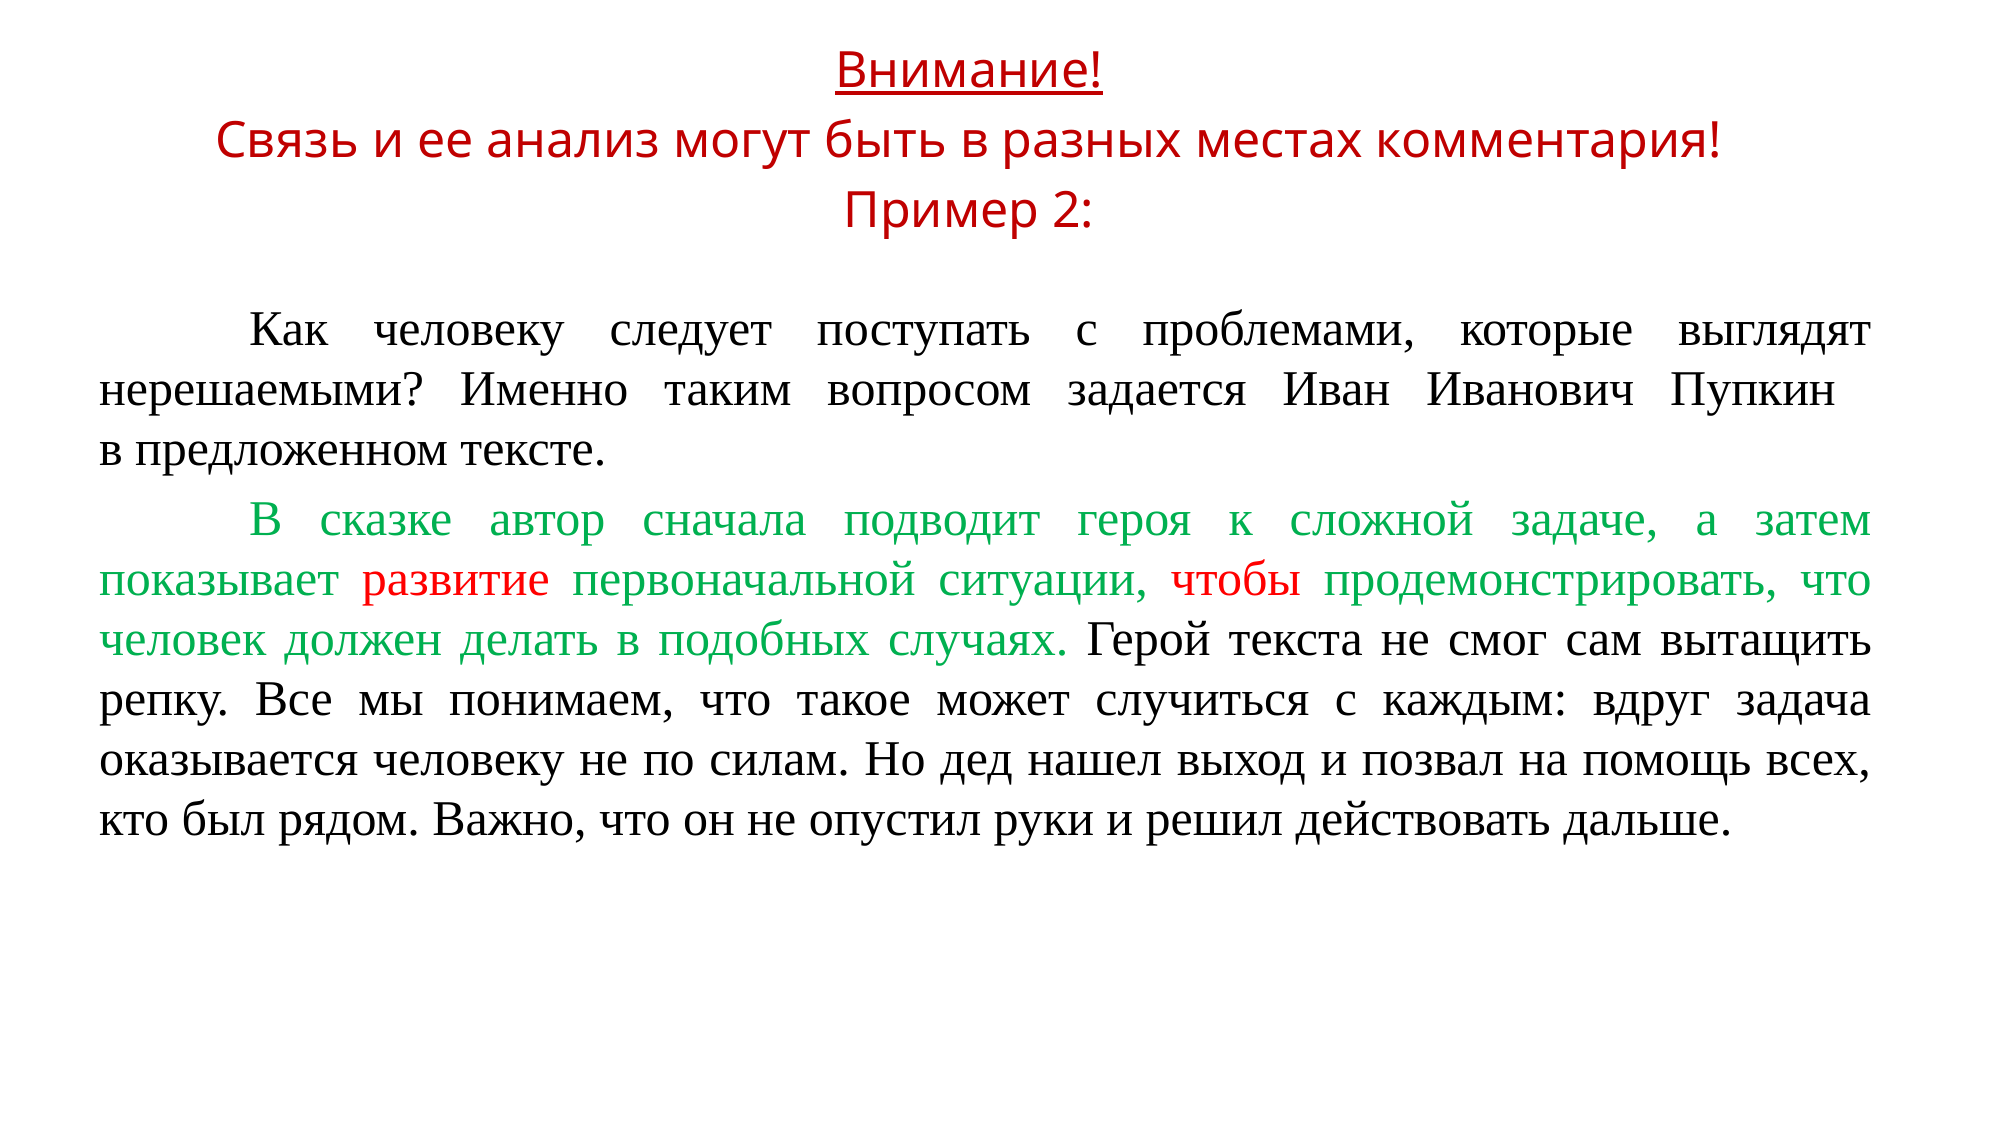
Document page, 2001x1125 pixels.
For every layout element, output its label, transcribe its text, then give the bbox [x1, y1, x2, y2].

text_box Внимание! Связь и ее анализ могут быть в разных местах комментария! Пример 2: [84, 29, 1854, 246]
text_box Как человеку следует поступать с проблемами, которые выглядят нерешаемыми? Именно таким вопросом задается Иван Иванович Пупкин в предложенном тексте. В сказке автор сначала подводит героя к сложной задаче, а затем показывает развитие первоначальной ситуации, чтобы продемонстрировать, что человек должен делать в подобных случаях. Герой текста не смог сам вытащить репку. Все мы понимаем, что такое может случиться с каждым: вдруг задача оказывается человеку не по силам. Но дед нашел выход и позвал на помощь всех, кто был рядом. Важно, что он не опустил руки и решил действовать дальше. [84, 287, 1887, 854]
